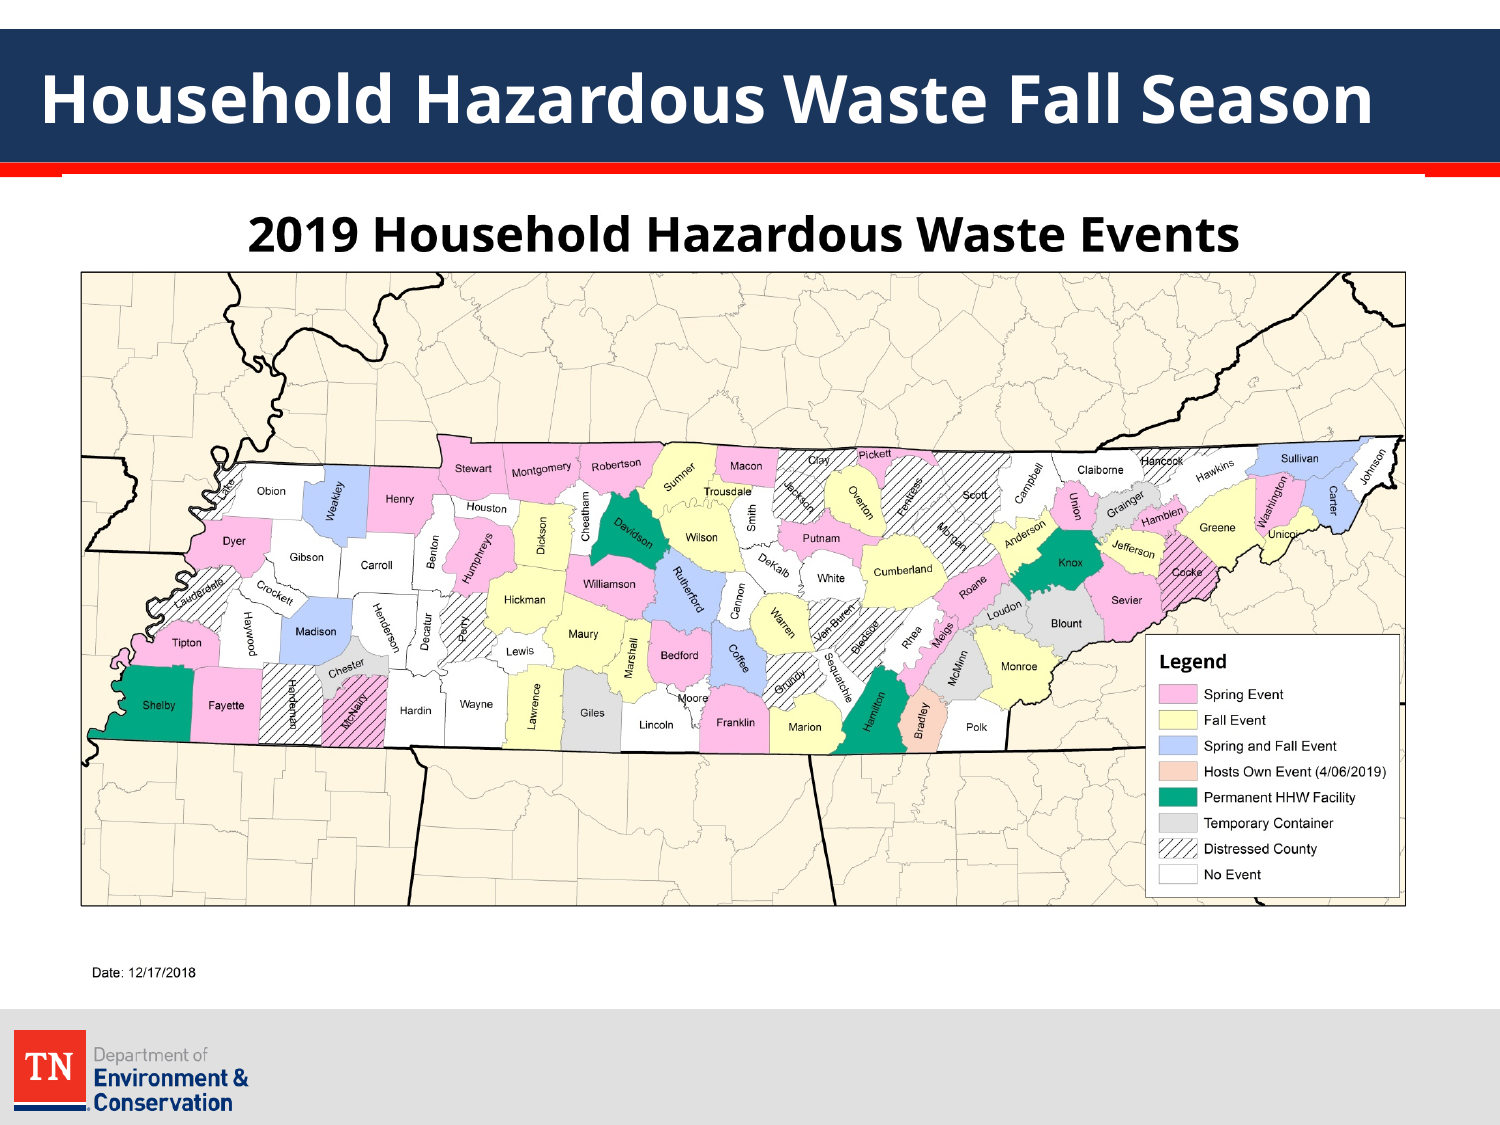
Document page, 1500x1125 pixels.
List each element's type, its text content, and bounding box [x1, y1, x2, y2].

picture [62, 174, 1426, 1003]
title Household Hazardous Waste Fall Season [24, 29, 1475, 165]
